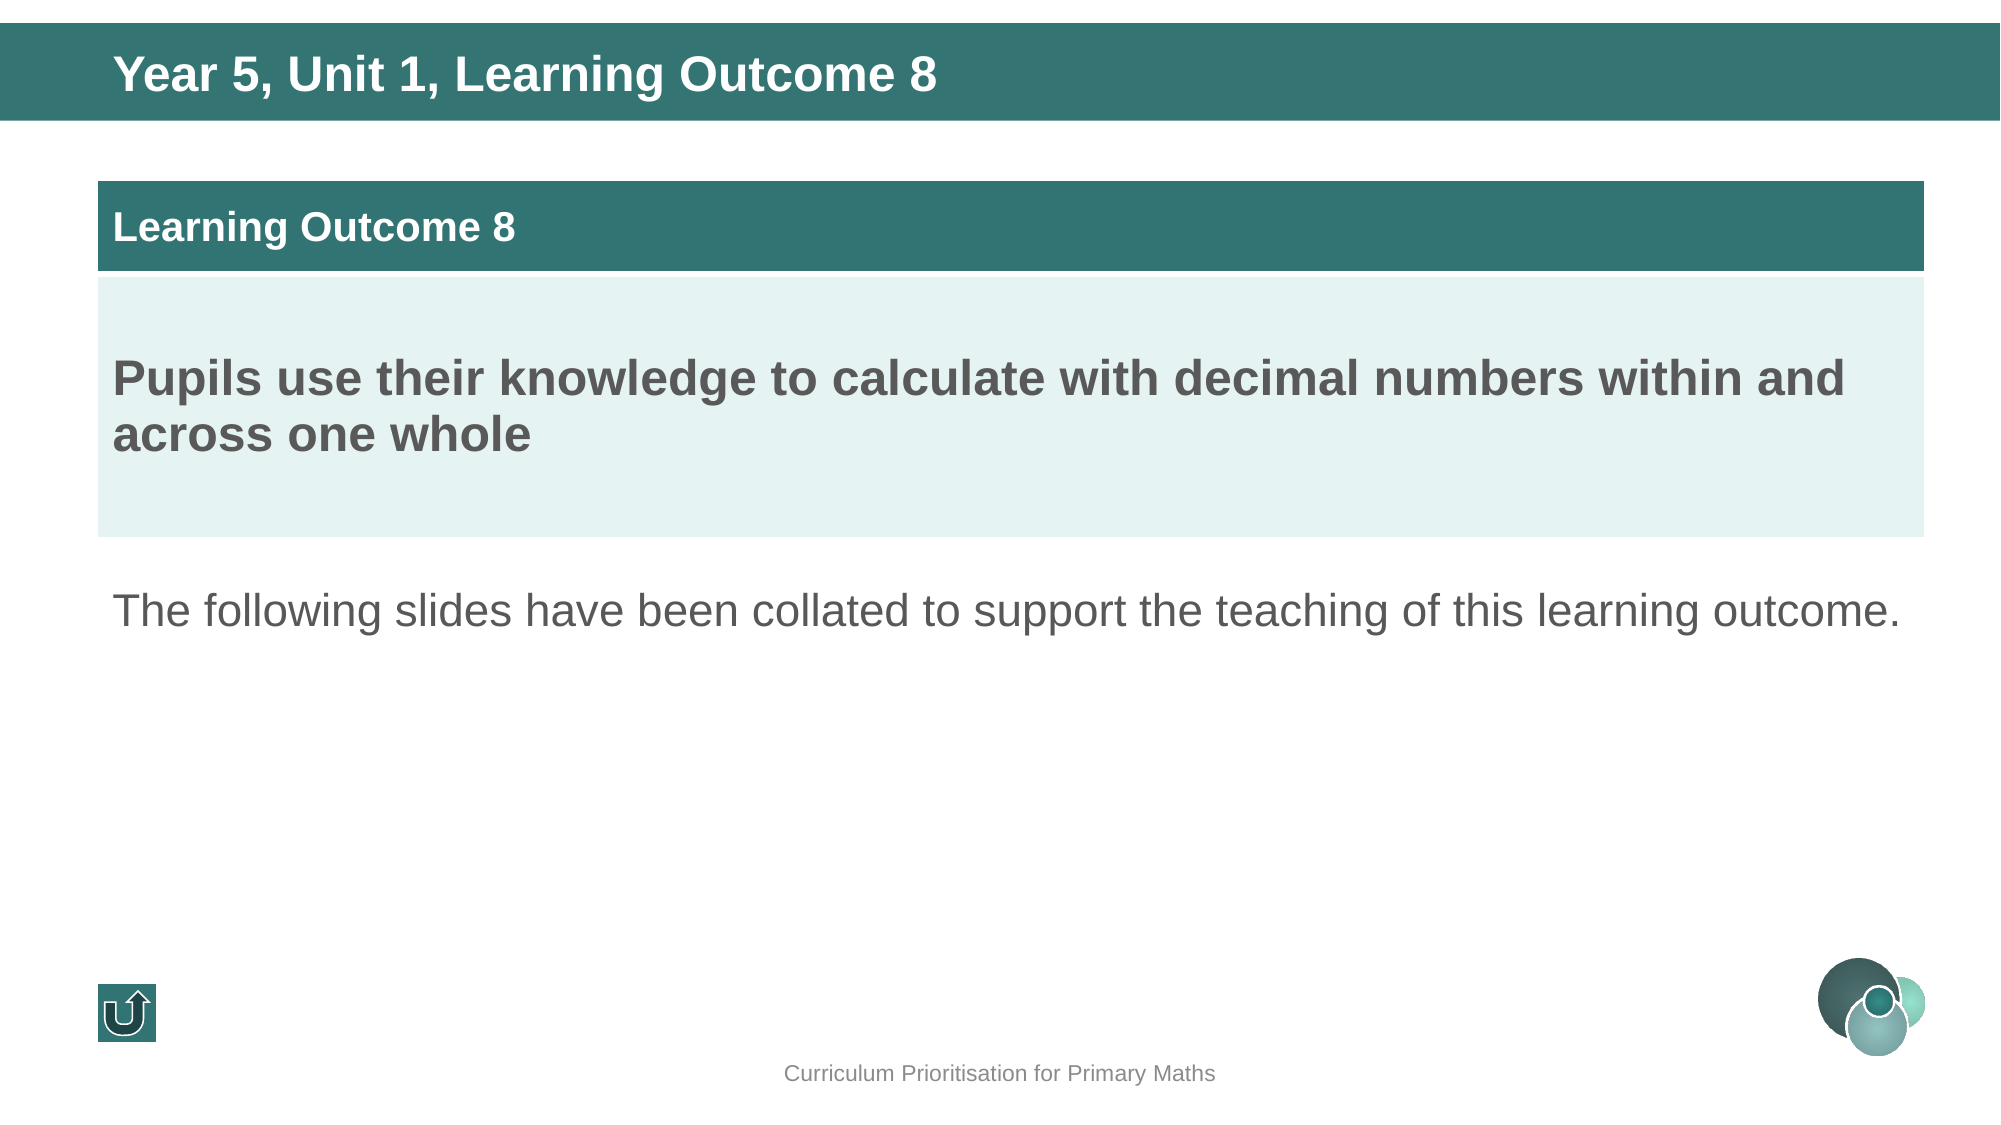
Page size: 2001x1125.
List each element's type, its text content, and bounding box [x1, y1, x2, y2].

picture [1818, 958, 1925, 1042]
text_box Year 5, Unit 1, Learning Outcome 8 [97, 40, 1945, 111]
footer Curriculum Prioritisation for Primary Maths [0, 1042, 2000, 1103]
table_cell Pupils use their knowledge to calculate with decimal numbers within and across one whole [98, 277, 1924, 537]
table_header Learning Outcome 8 [98, 181, 1924, 271]
text_box [96, 983, 157, 1044]
text_box The following slides have been collated to support the teaching of this learning outcome. [97, 562, 1925, 677]
